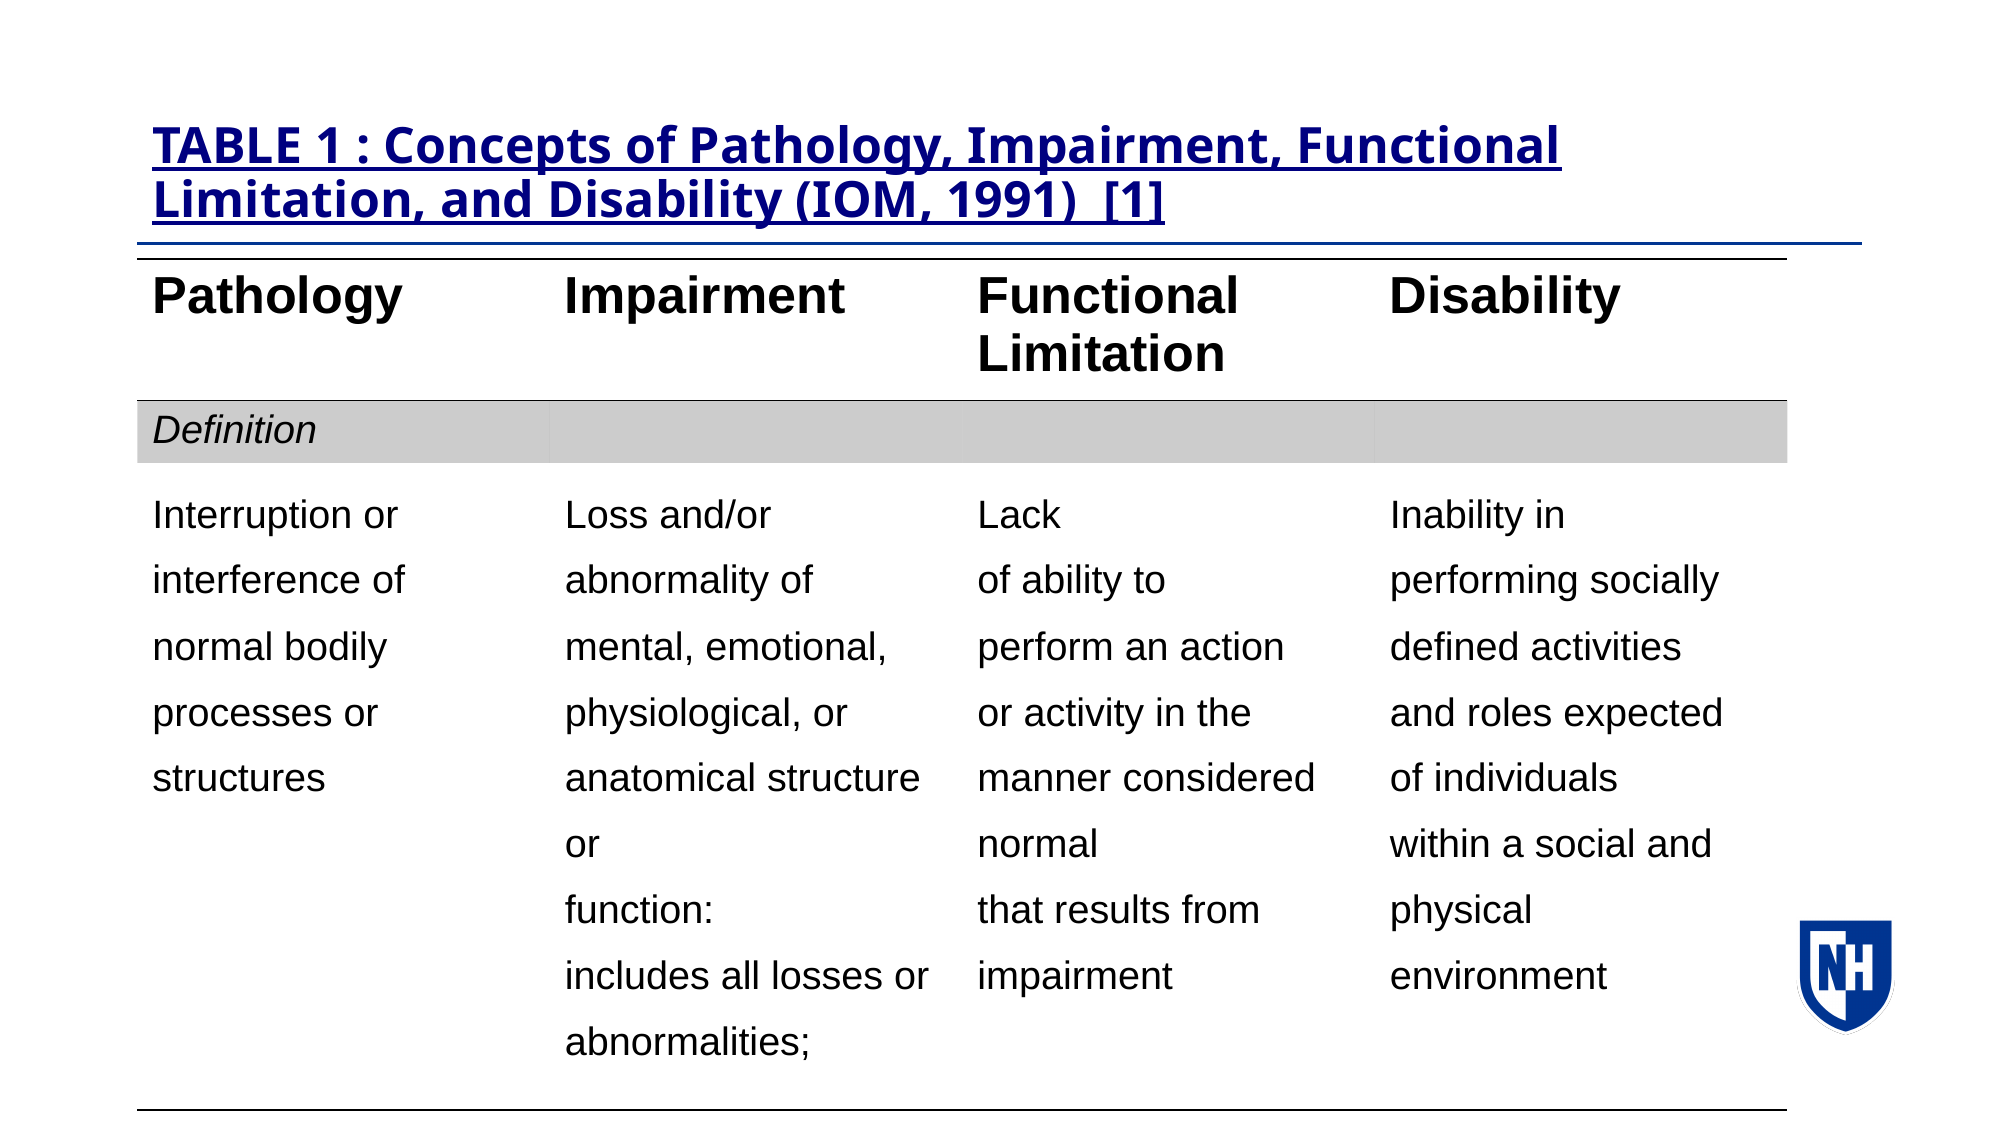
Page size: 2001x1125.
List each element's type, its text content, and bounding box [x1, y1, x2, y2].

table_cell [1375, 401, 1787, 463]
table_cell Inability in performing socially defined activities and roles expected of individuals within a social and physical environment [1375, 463, 1787, 1109]
table_cell Definition [137, 401, 550, 463]
title TABLE 1 : Concepts of Pathology, Impairment, Functional Limitation, and Disability (IOM, 1991) [1] [137, 112, 1863, 240]
table_header Functional Limitation [962, 260, 1375, 400]
table_header Impairment [550, 260, 962, 400]
table_header Pathology [137, 260, 550, 400]
table_cell Loss and/or abnormality of mental, emotional, physiological, or anatomical structure or function: includes all losses or abnormalities; [550, 463, 962, 1109]
table_cell [550, 401, 962, 463]
table_cell Interruption or interference of normal bodily processes or structures [137, 463, 550, 1109]
table_cell [962, 401, 1375, 463]
table_header Disability [1375, 260, 1787, 400]
table_cell Lack of ability to perform an action or activity in the manner considered normal that results from impairment [962, 463, 1375, 1109]
picture [1796, 917, 1895, 1047]
